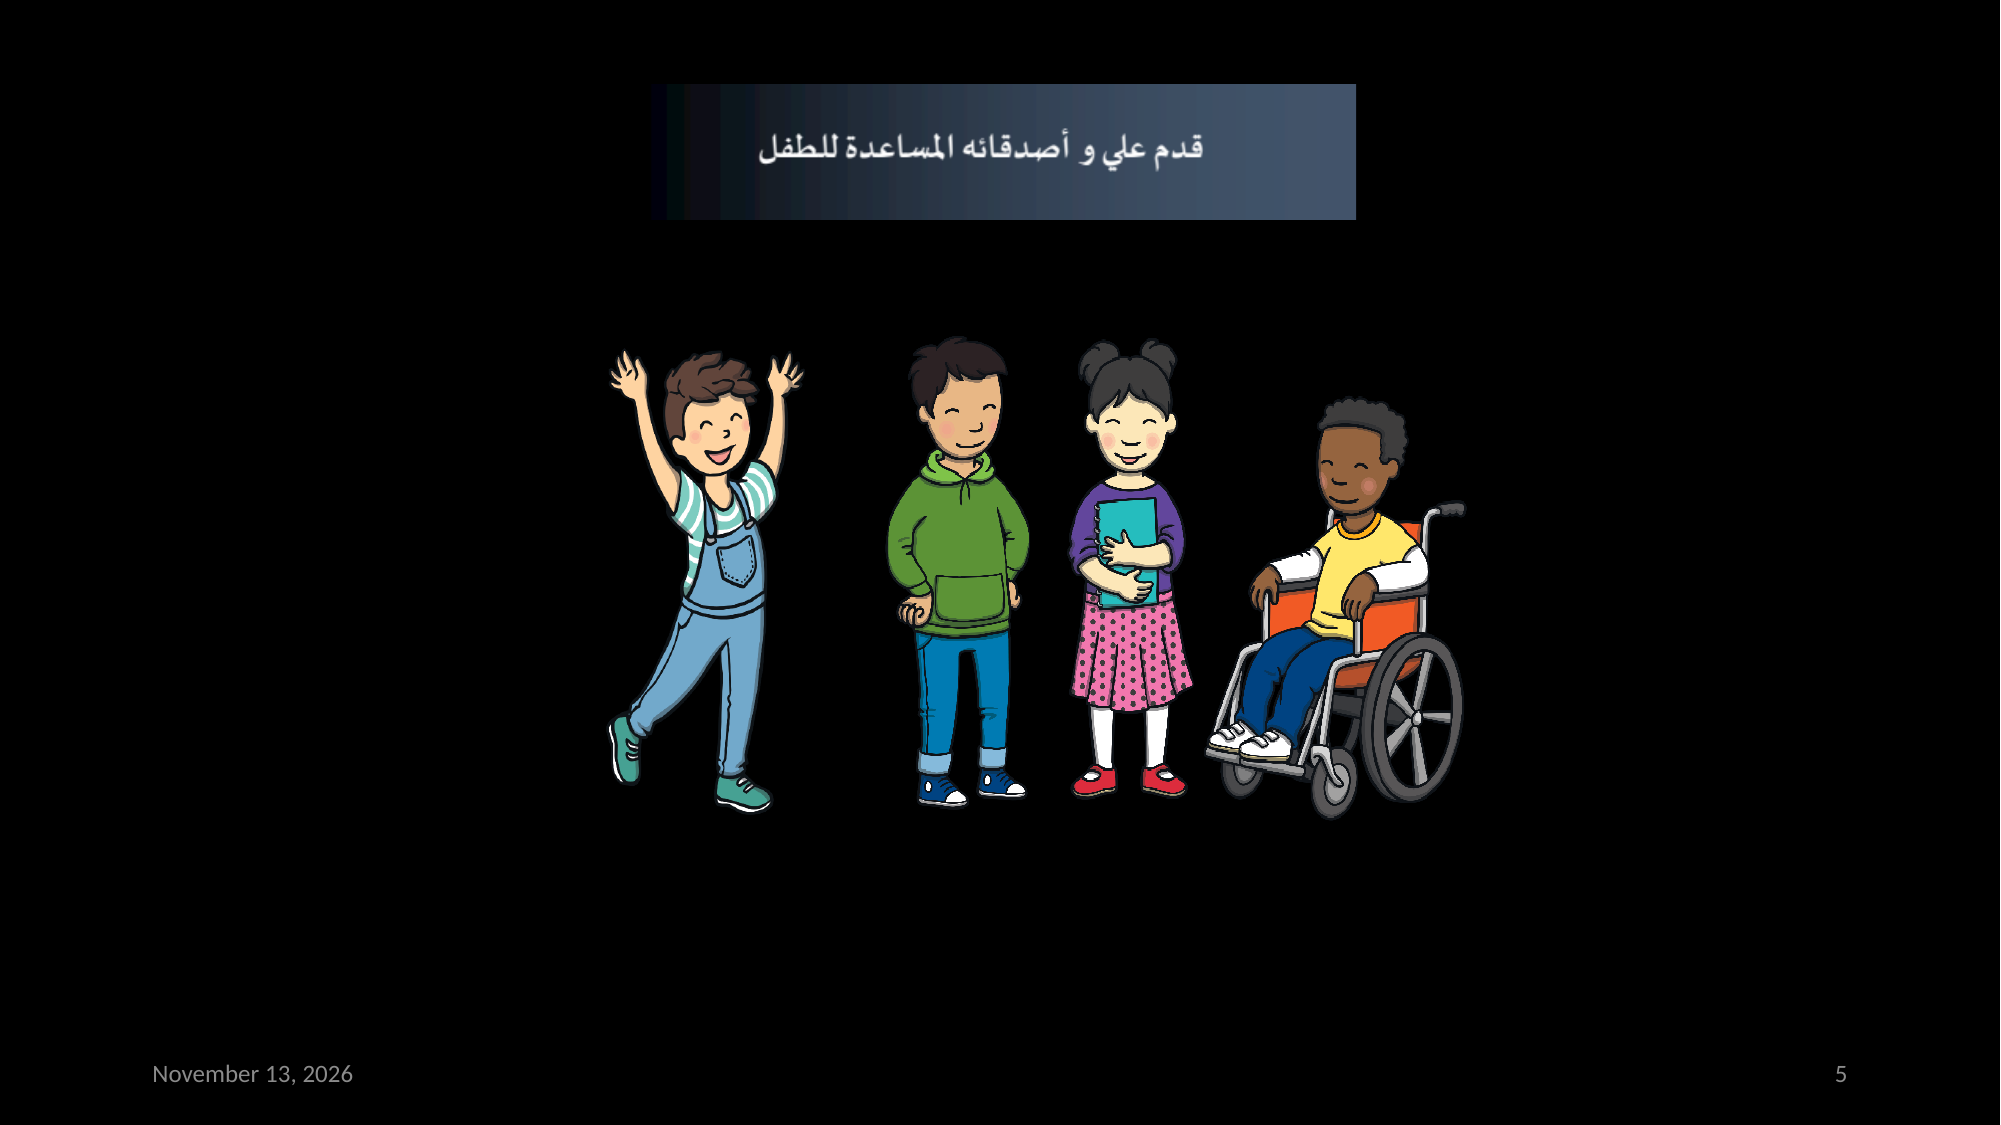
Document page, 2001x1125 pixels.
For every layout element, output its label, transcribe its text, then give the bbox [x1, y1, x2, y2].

slide_number 5 [1412, 1042, 1863, 1103]
picture [606, 348, 805, 815]
picture [587, 84, 1357, 220]
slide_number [137, 1042, 588, 1103]
picture [877, 334, 1471, 829]
